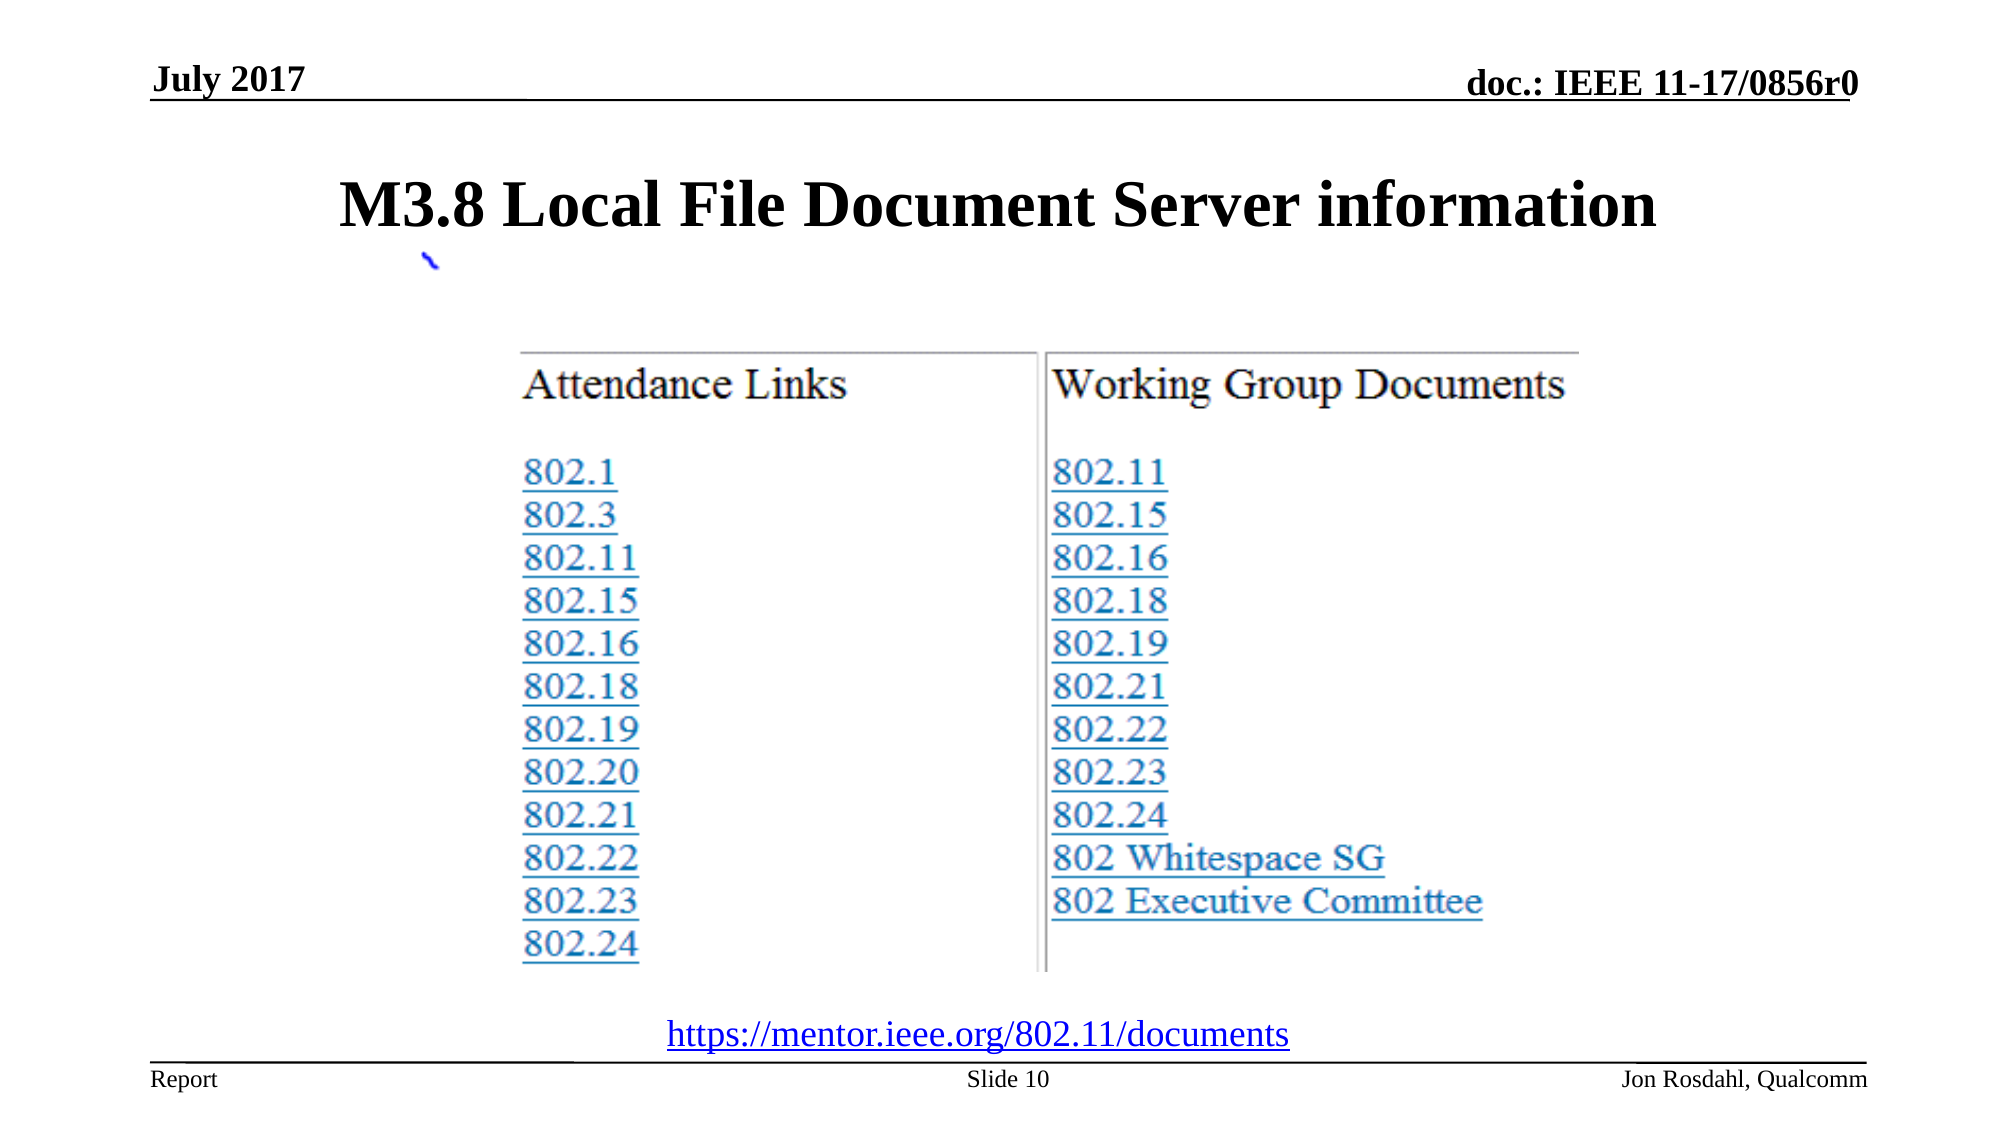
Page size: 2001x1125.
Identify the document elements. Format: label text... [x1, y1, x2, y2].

picture [420, 251, 1579, 973]
footer Jon Rosdahl, Qualcomm [1171, 1062, 1869, 1093]
title M3.8 Local File Document Server information [149, 112, 1850, 288]
text_box ftp://griffin.events.ieee.org ver https://mentor.ieee.org/802.11/documents [153, 1002, 1872, 1062]
slide_number Slide 10 [950, 1062, 1067, 1123]
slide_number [152, 54, 563, 100]
